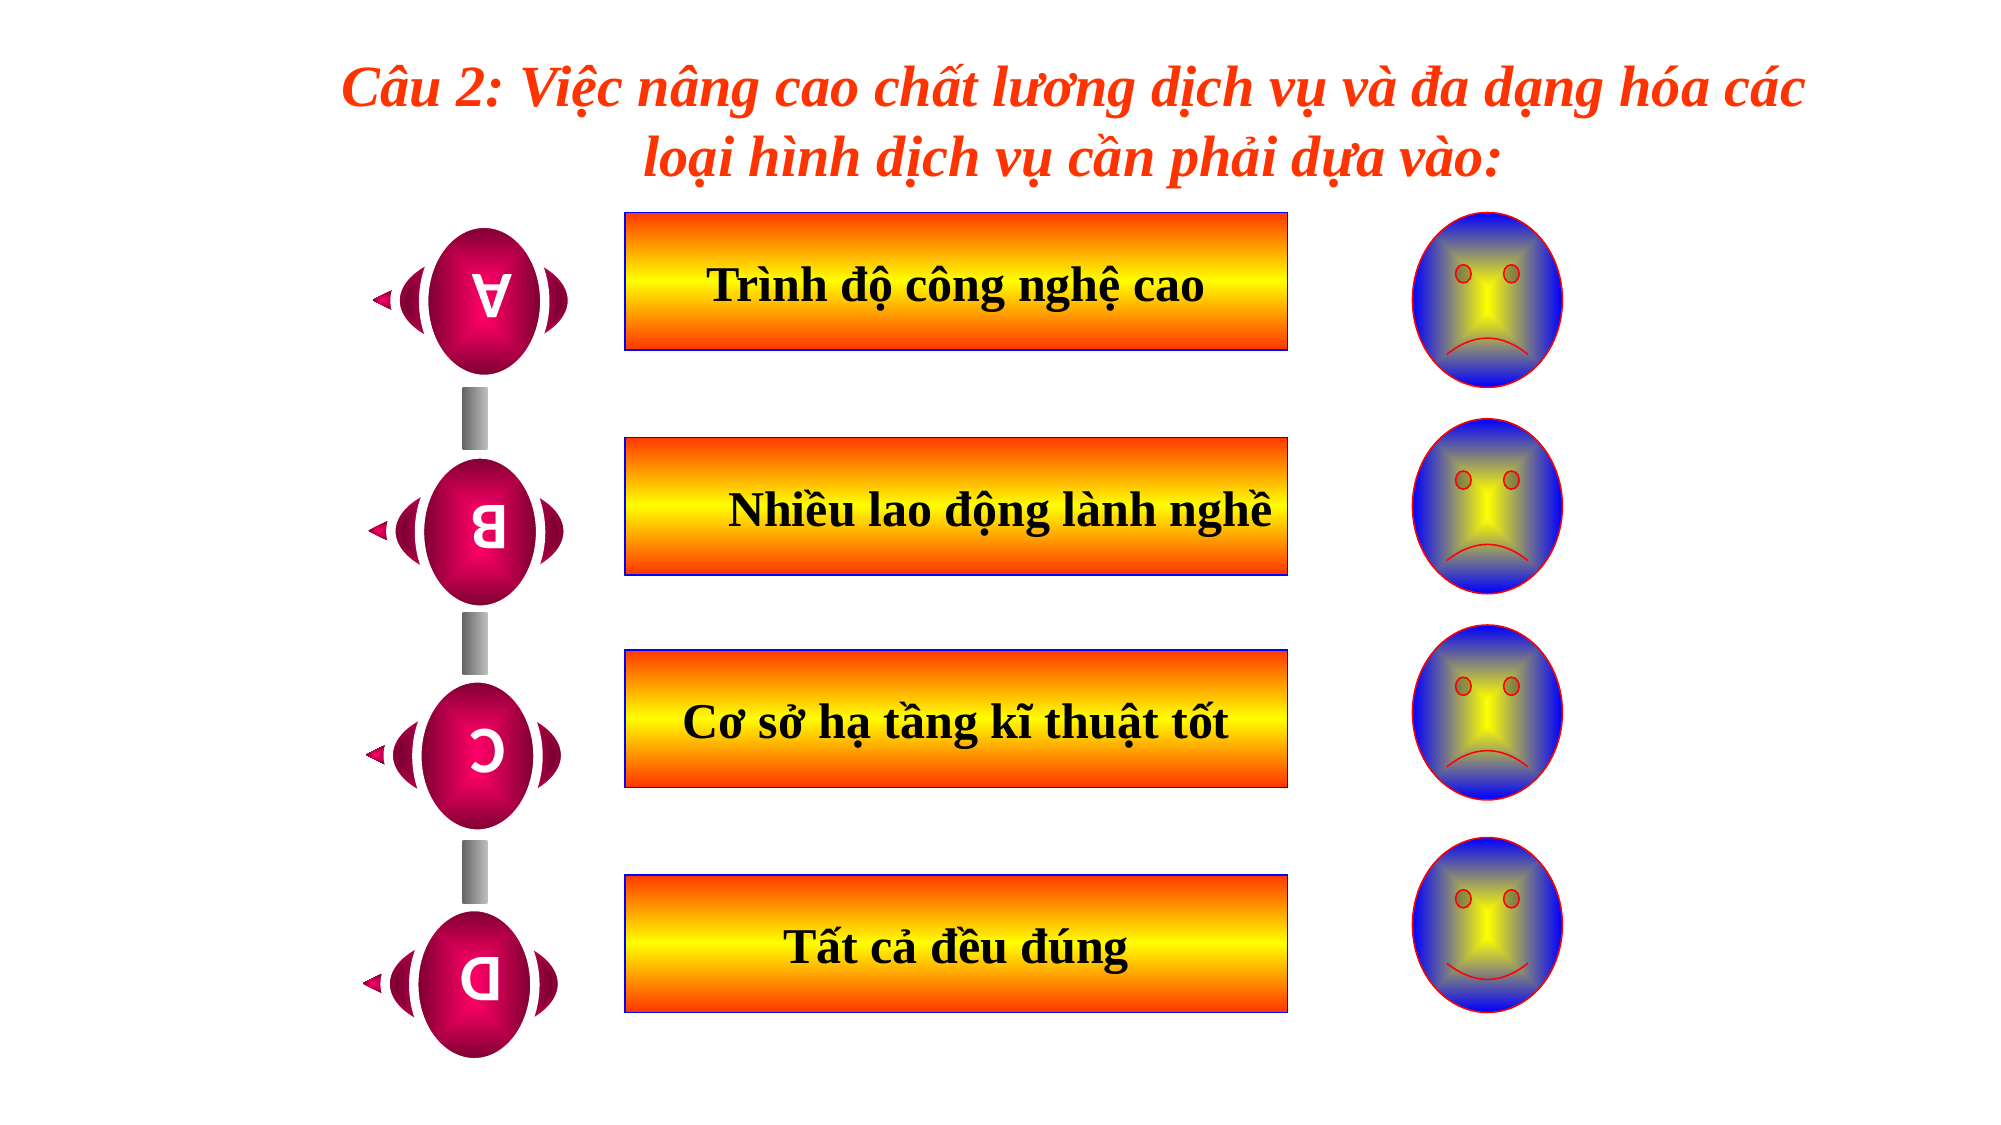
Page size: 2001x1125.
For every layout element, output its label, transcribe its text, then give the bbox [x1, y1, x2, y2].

text_box [462, 633, 488, 656]
text_box Nhiều lao động lành nghề [624, 437, 1288, 575]
text_box Cơ sở hạ tầng kĩ thuật tốt [624, 649, 1288, 788]
text_box Câu 2: Việc nâng cao chất lương dịch vụ và đa dạng hóa các loại hình dịch vụ cần phải dựa vào: [324, 55, 1823, 181]
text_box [394, 201, 551, 402]
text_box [387, 656, 544, 857]
text_box [1412, 624, 1563, 800]
text_box [1412, 837, 1563, 1013]
text_box [1412, 418, 1563, 594]
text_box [384, 884, 541, 1085]
text_box [462, 857, 488, 884]
text_box [462, 402, 488, 432]
text_box Tất cả đều đúng [624, 874, 1288, 1013]
text_box [1412, 212, 1563, 388]
text_box Trình độ công nghệ cao [624, 212, 1288, 350]
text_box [390, 432, 547, 633]
